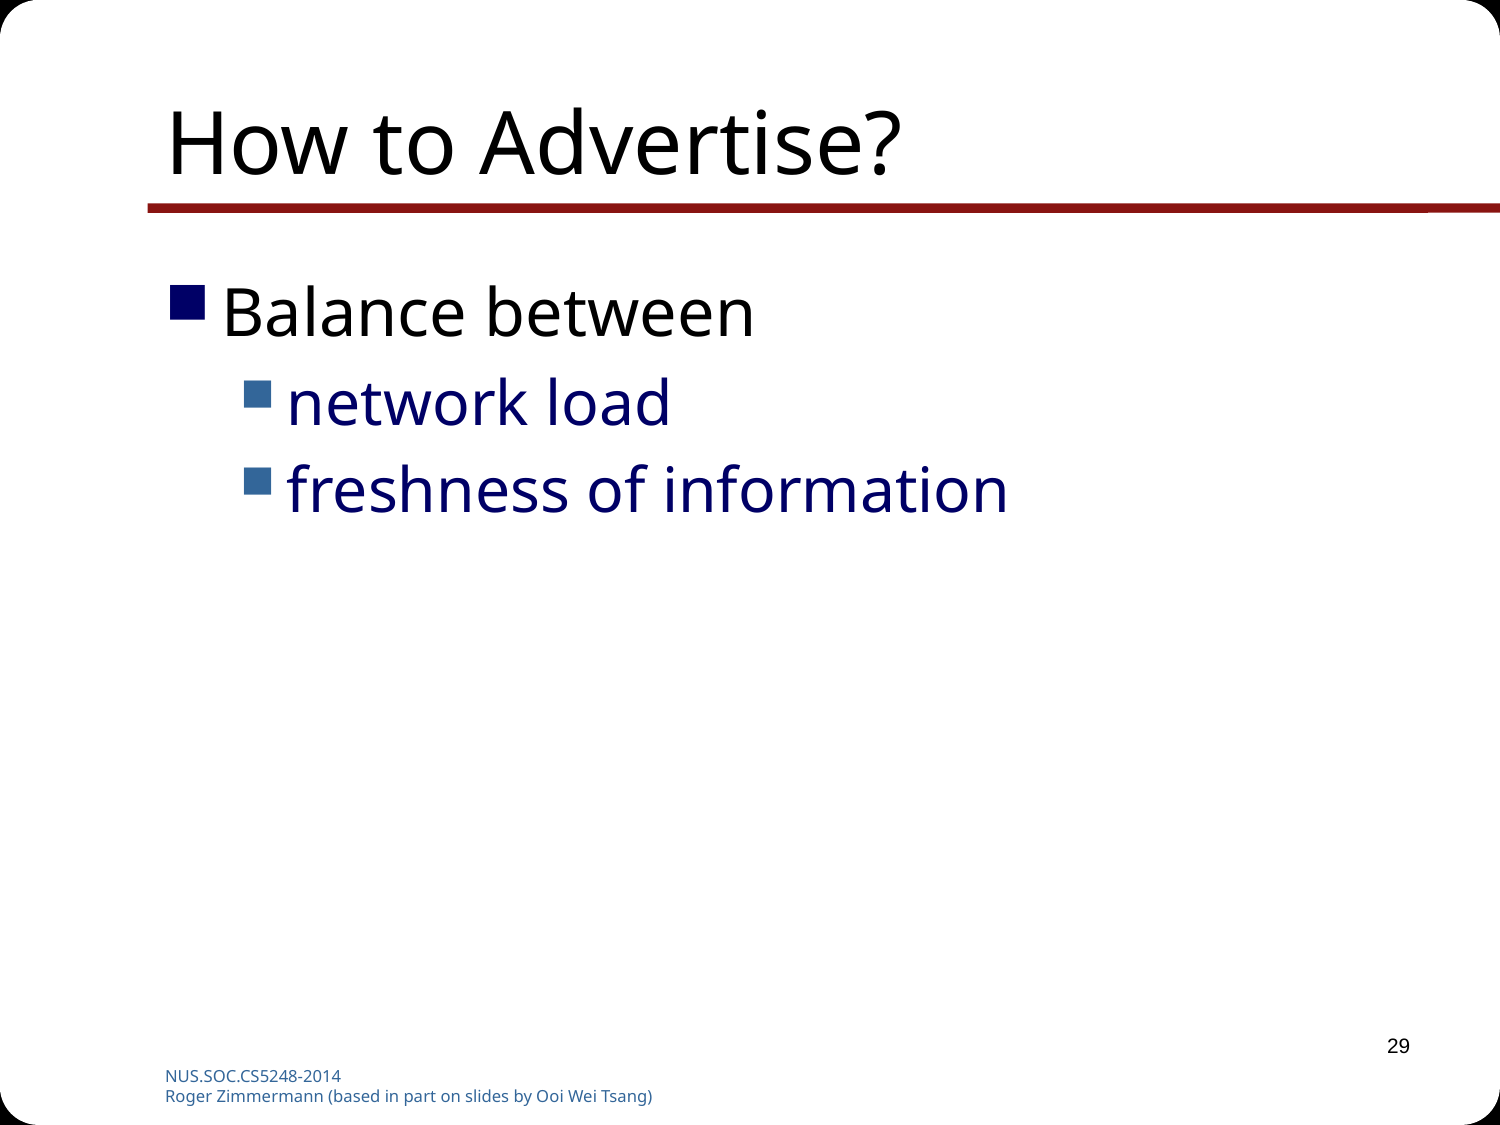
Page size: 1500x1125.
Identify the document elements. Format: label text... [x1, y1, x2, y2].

footer [549, 1024, 1038, 1101]
title How to Advertise? [149, 45, 1426, 234]
list Balance between network load freshness of information [149, 262, 1426, 1006]
slide_number NUS.SOC.CS5248-2014 Roger Zimmermann (based in part on slides by Ooi Wei Tsang) [149, 1058, 549, 1101]
slide_number 29 [1112, 1024, 1426, 1101]
